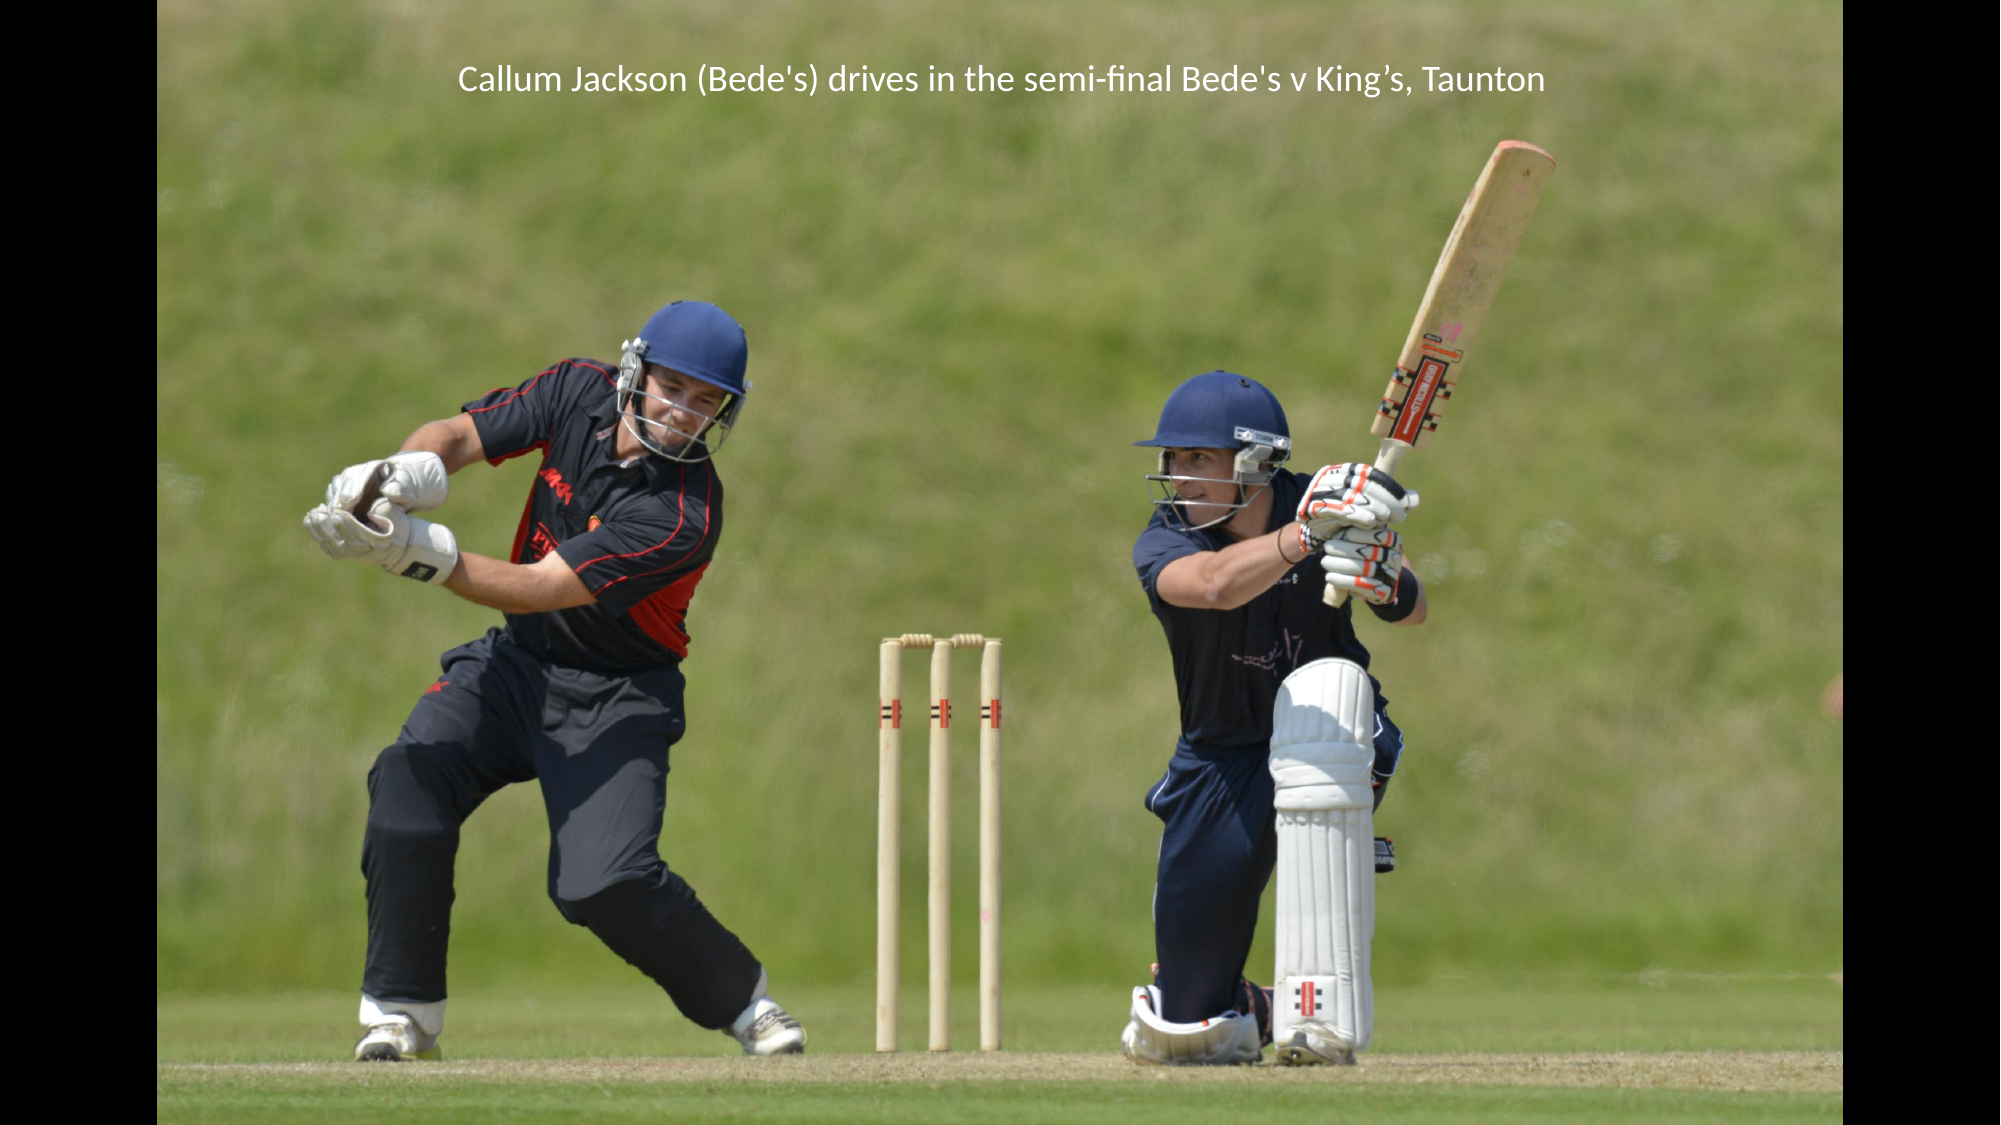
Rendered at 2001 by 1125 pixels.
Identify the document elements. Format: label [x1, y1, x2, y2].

picture [157, 0, 1843, 1125]
text_box [1843, 46, 1847, 107]
